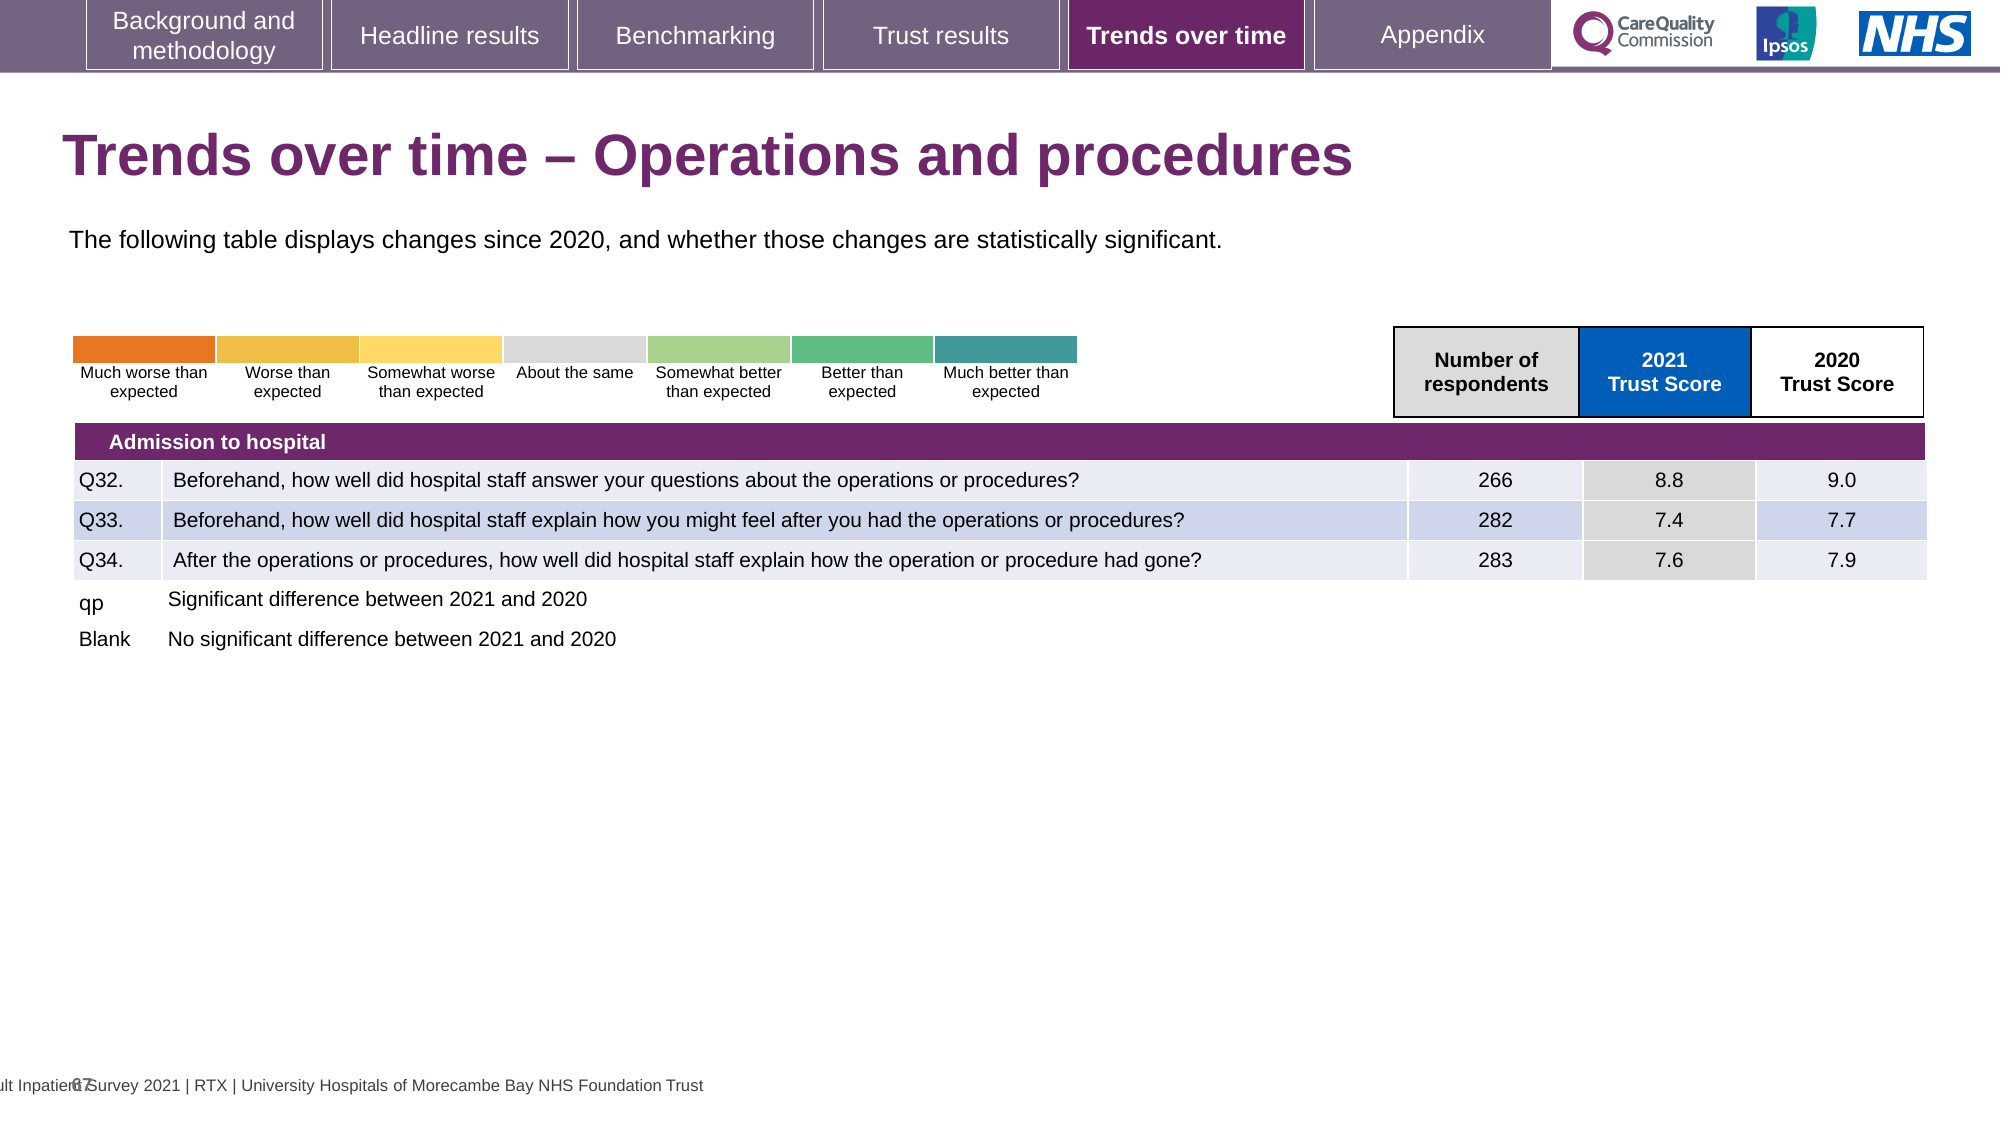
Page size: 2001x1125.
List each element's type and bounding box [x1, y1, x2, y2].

table_header [1752, 328, 1923, 416]
table_cell [73, 581, 1928, 620]
table_cell [1584, 541, 1755, 580]
table_header [1409, 461, 1582, 500]
table_cell [1409, 501, 1582, 540]
table_header [1584, 461, 1755, 500]
picture [1859, 11, 1971, 56]
table_cell [163, 541, 1407, 580]
table_cell [1409, 541, 1582, 580]
title [62, 81, 1936, 189]
chart [0, 0, 334, 84]
table_cell [163, 501, 1407, 540]
table_cell [1757, 501, 1927, 540]
picture [1573, 11, 1715, 56]
table_cell [1757, 541, 1927, 580]
table_cell [73, 621, 1928, 661]
table_header [1757, 461, 1927, 500]
table_header [1580, 328, 1750, 416]
text_box [68, 223, 1901, 254]
table_header [74, 461, 161, 500]
picture [1756, 6, 1817, 61]
table_header [75, 423, 1925, 460]
slide_number [71, 1035, 122, 1095]
table_cell [74, 541, 161, 580]
table_header [68, 327, 1393, 417]
table_cell [1584, 501, 1755, 540]
table_cell [74, 501, 161, 540]
table_header [1395, 328, 1578, 416]
table_header [163, 461, 1407, 500]
